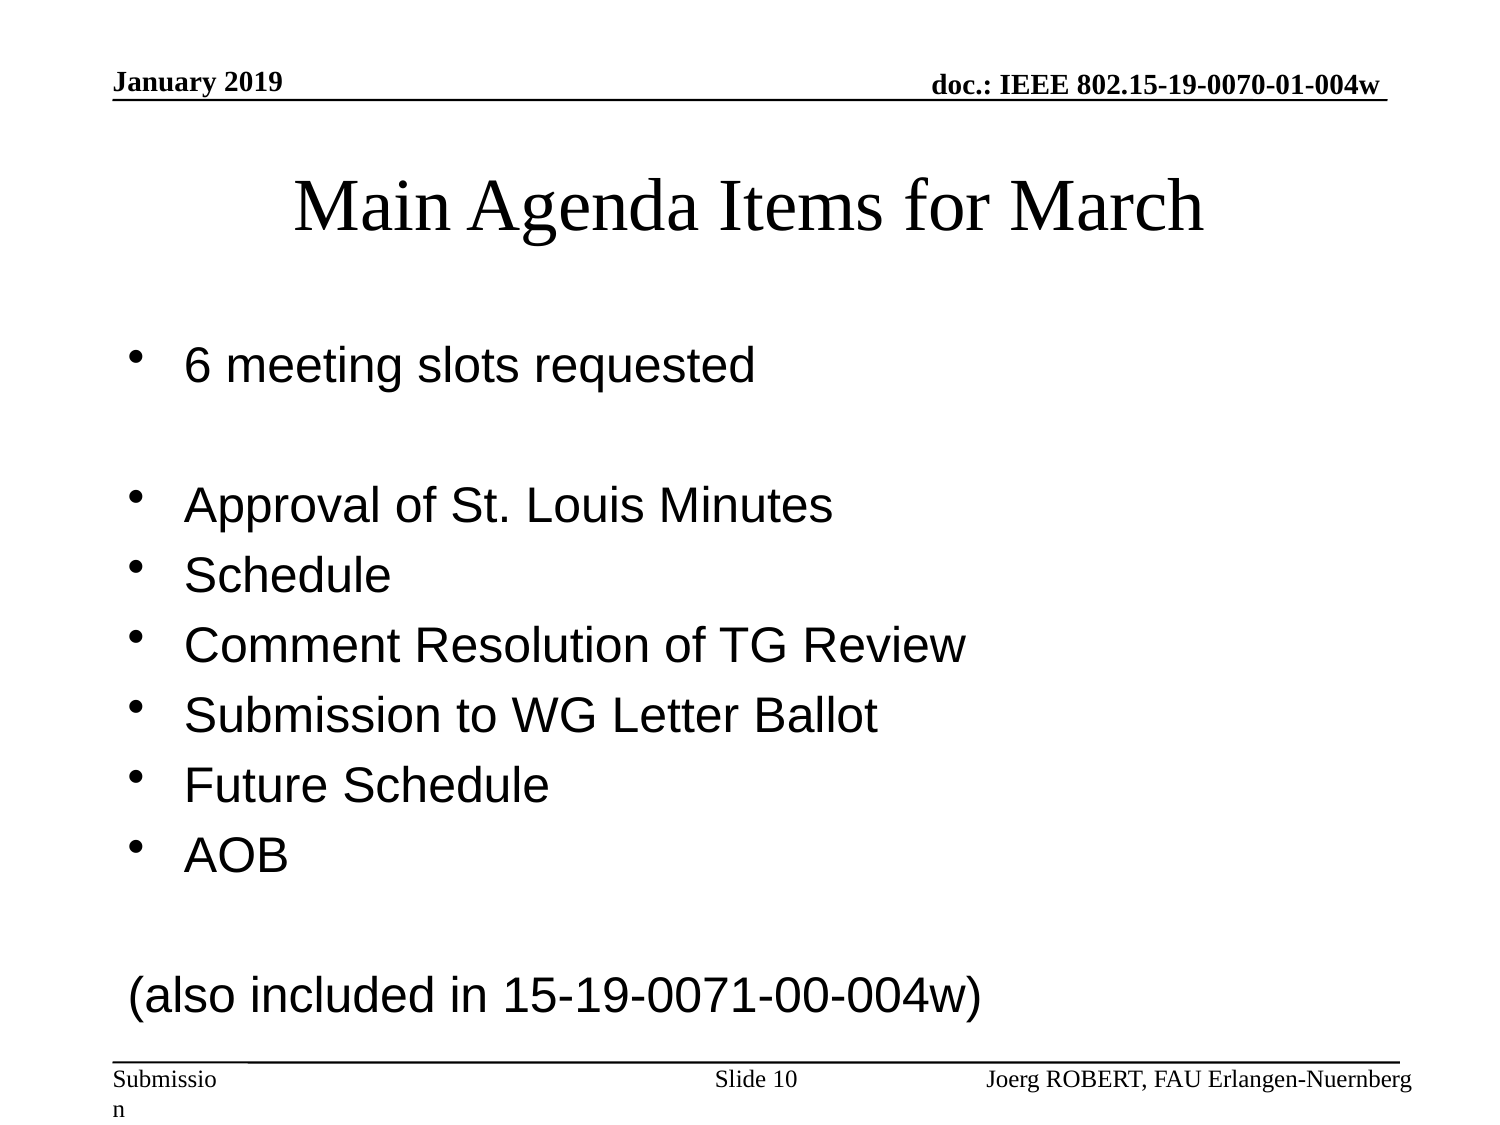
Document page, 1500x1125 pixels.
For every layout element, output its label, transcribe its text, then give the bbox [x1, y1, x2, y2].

footer Joerg ROBERT, FAU Erlangen-Nuernberg [900, 1062, 1413, 1093]
title Main Agenda Items for March [112, 112, 1388, 288]
list 6 meeting slots requested Approval of St. Louis Minutes Schedule Comment Resolution of TG Review Submission to WG Letter Ballot Future Schedule AOB (also included in 15-19-0071-00-004w) [112, 324, 1388, 1000]
slide_number Slide 10 [712, 1062, 800, 1093]
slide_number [112, 62, 375, 98]
